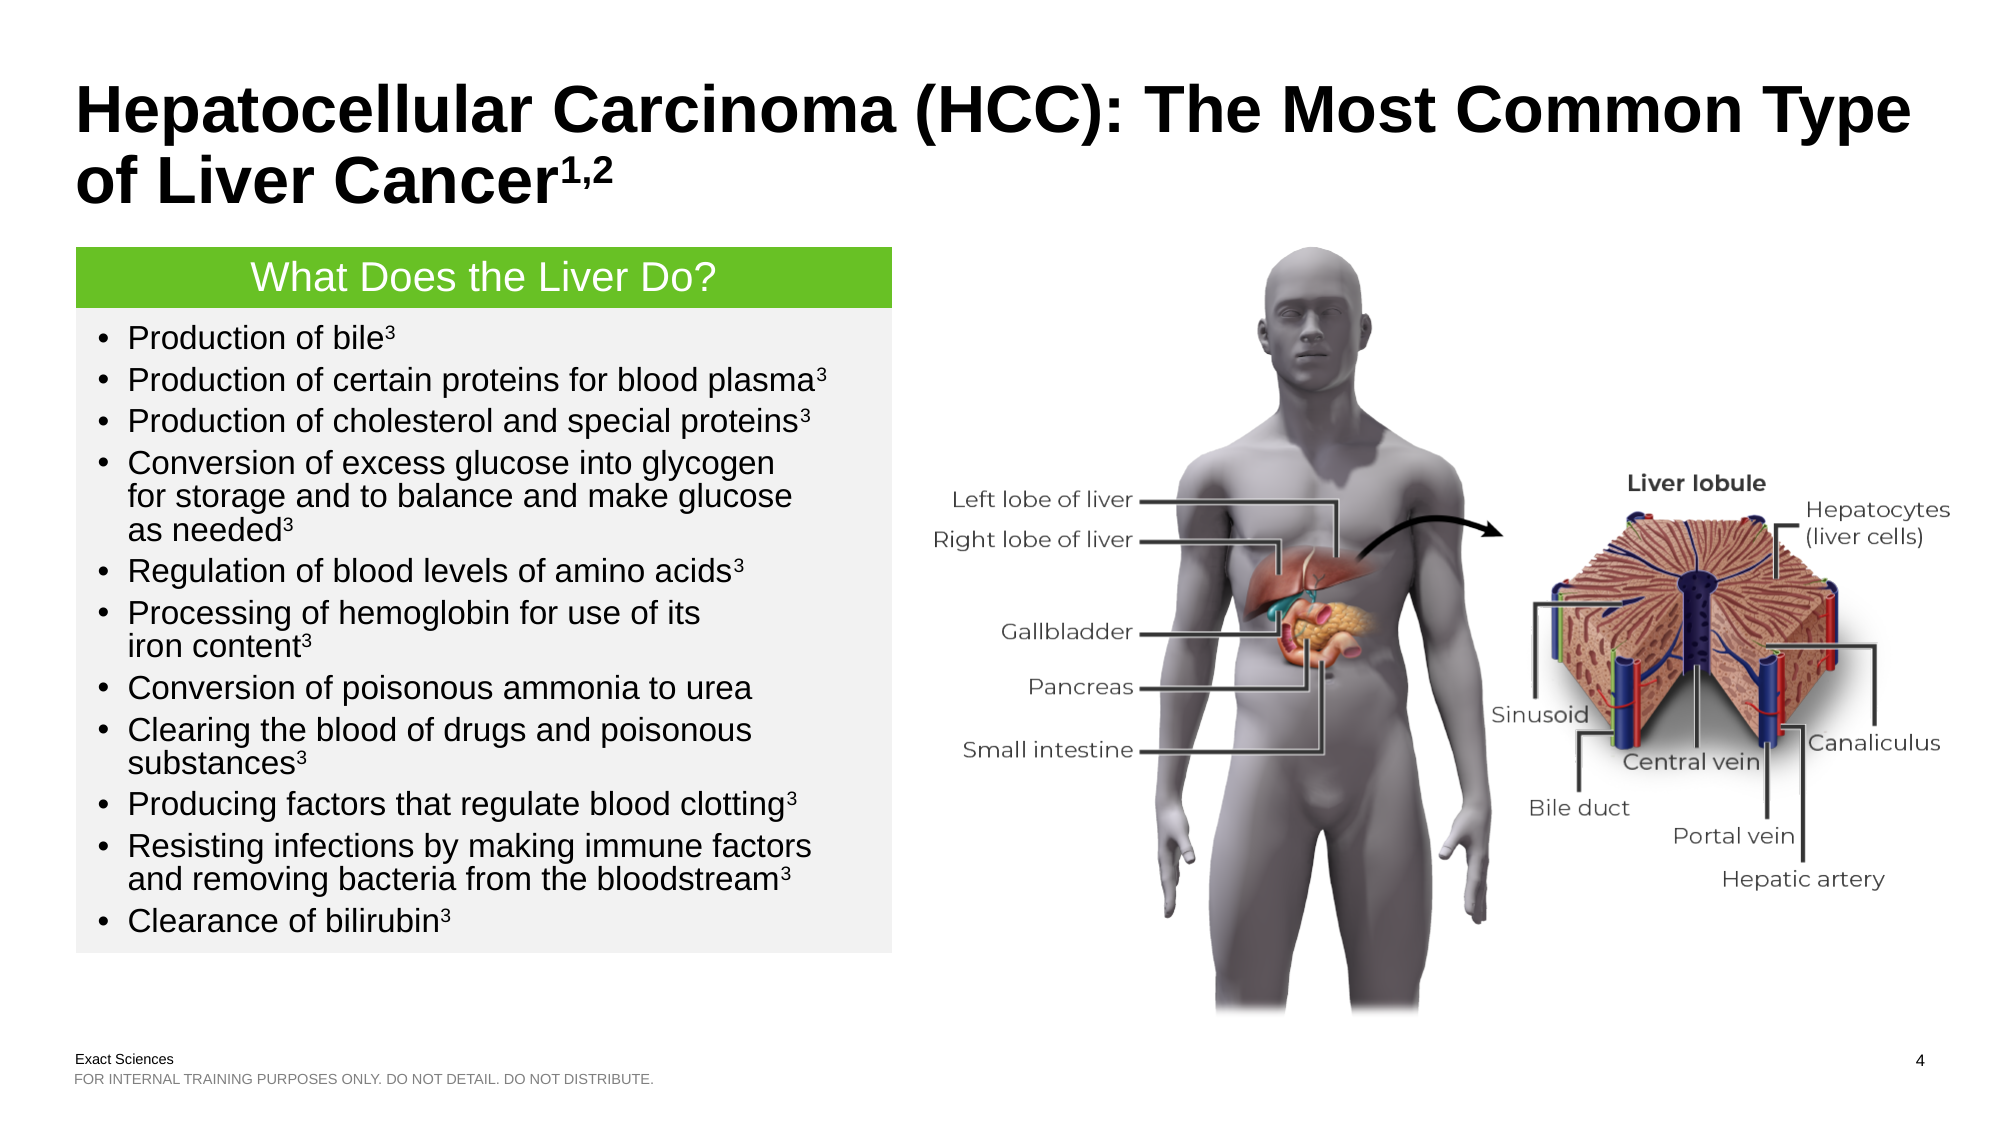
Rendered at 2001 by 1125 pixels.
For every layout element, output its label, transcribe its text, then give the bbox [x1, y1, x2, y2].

table_header What Does the Liver Do? [76, 247, 892, 308]
title Hepatocellular Carcinoma (HCC): The Most Common Type of Liver Cancer1,2 [75, 75, 1925, 223]
table_cell Production of bile3 Production of certain proteins for blood plasma3 Production of cholesterol and special proteins3 Conversion of excess glucose into glycogen for storage and to balance and make glucose as needed3 Regulation of blood levels of amino acids3 Processing of hemoglobin for use of its iron content3 Conversion of poisonous ammonia to urea Clearing the blood of drugs and poisonous substances3 Producing factors that regulate blood clotting3 Resisting infections by making immune factors and removing bacteria from the bloodstream3 Clearance of bilirubin3 [76, 308, 892, 953]
picture [932, 217, 1951, 1055]
slide_number 4 [1475, 1055, 1925, 1110]
